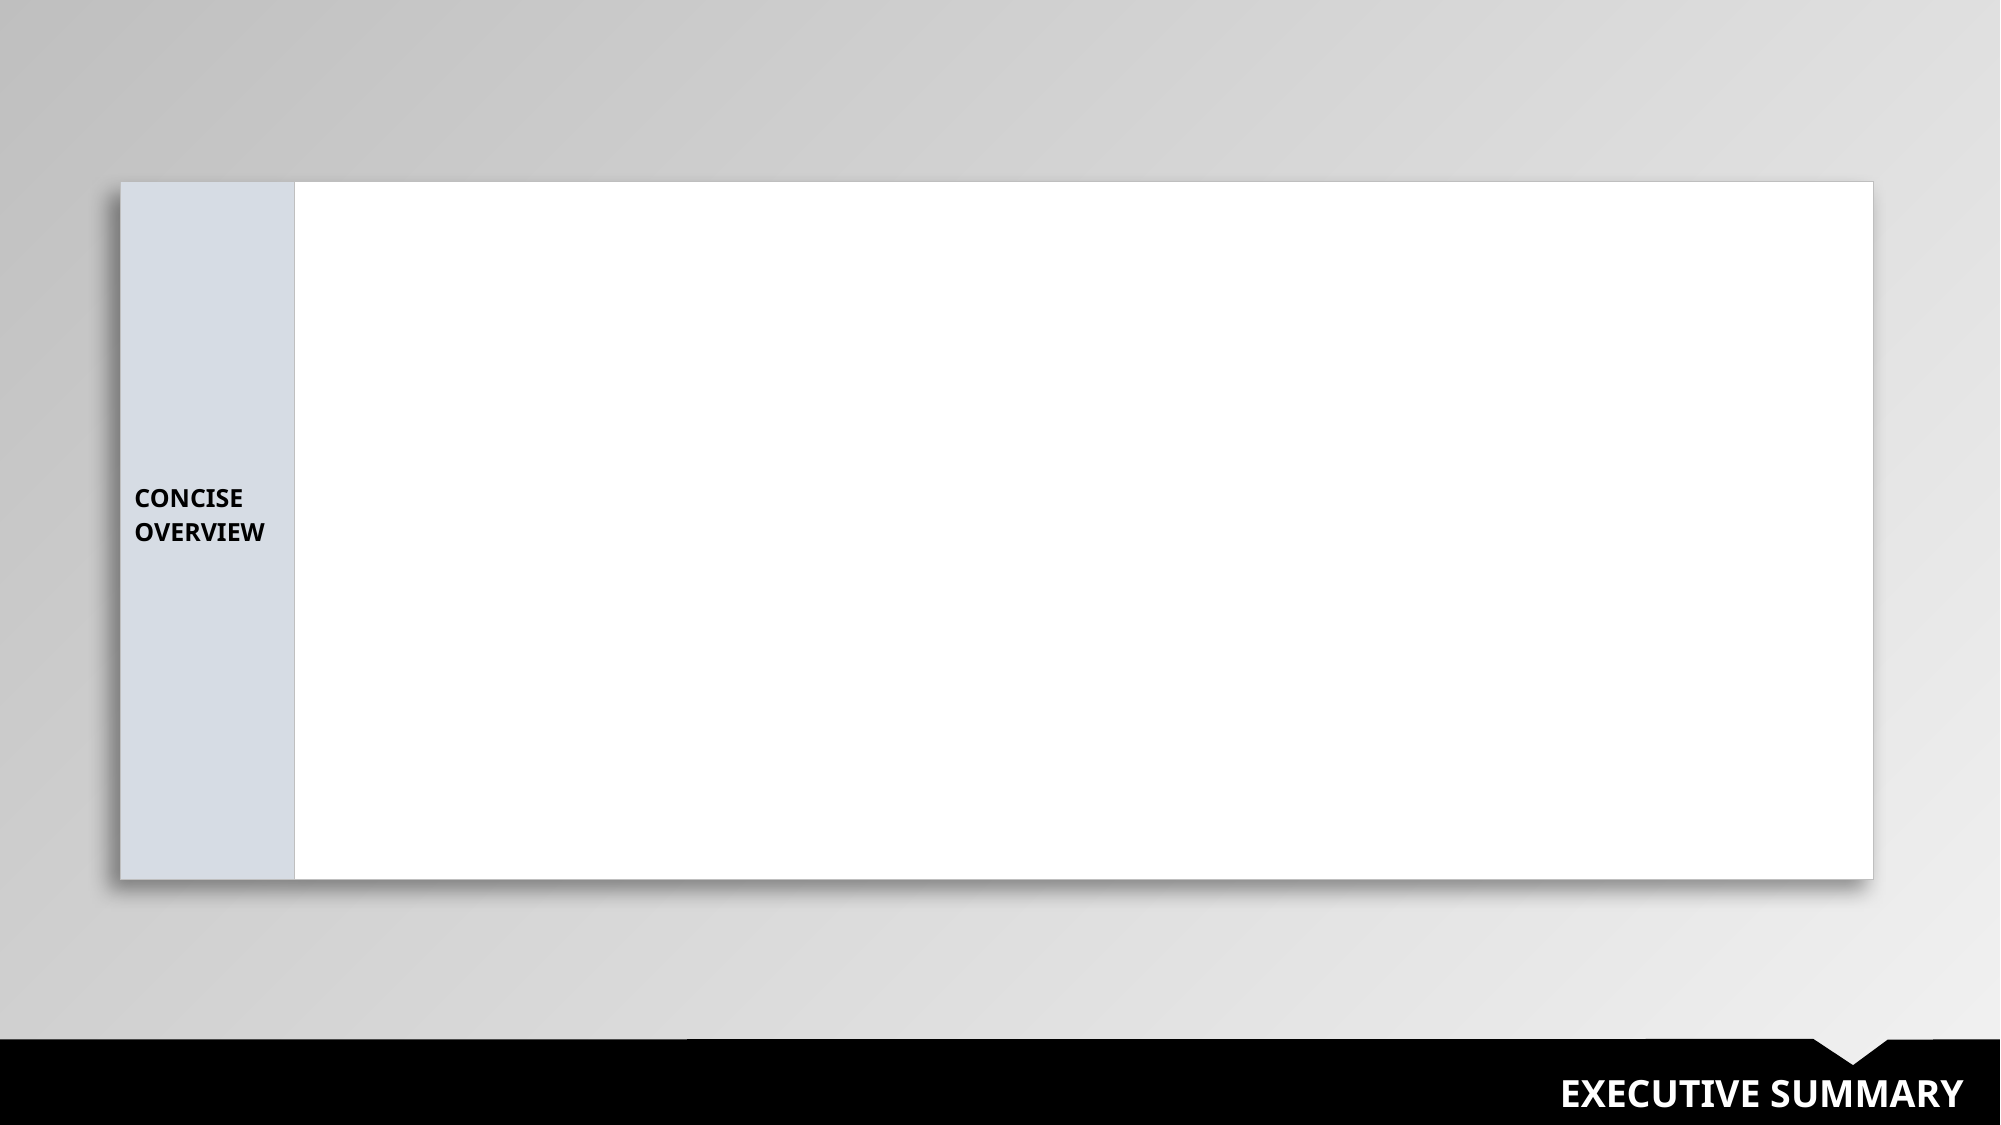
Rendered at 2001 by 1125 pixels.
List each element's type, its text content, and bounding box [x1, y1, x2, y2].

table_header [295, 182, 1873, 879]
text_box EXECUTIVE SUMMARY [620, 1062, 1980, 1123]
text_box [0, 1037, 2000, 1125]
table_header CONCISE OVERVIEW [121, 182, 294, 879]
